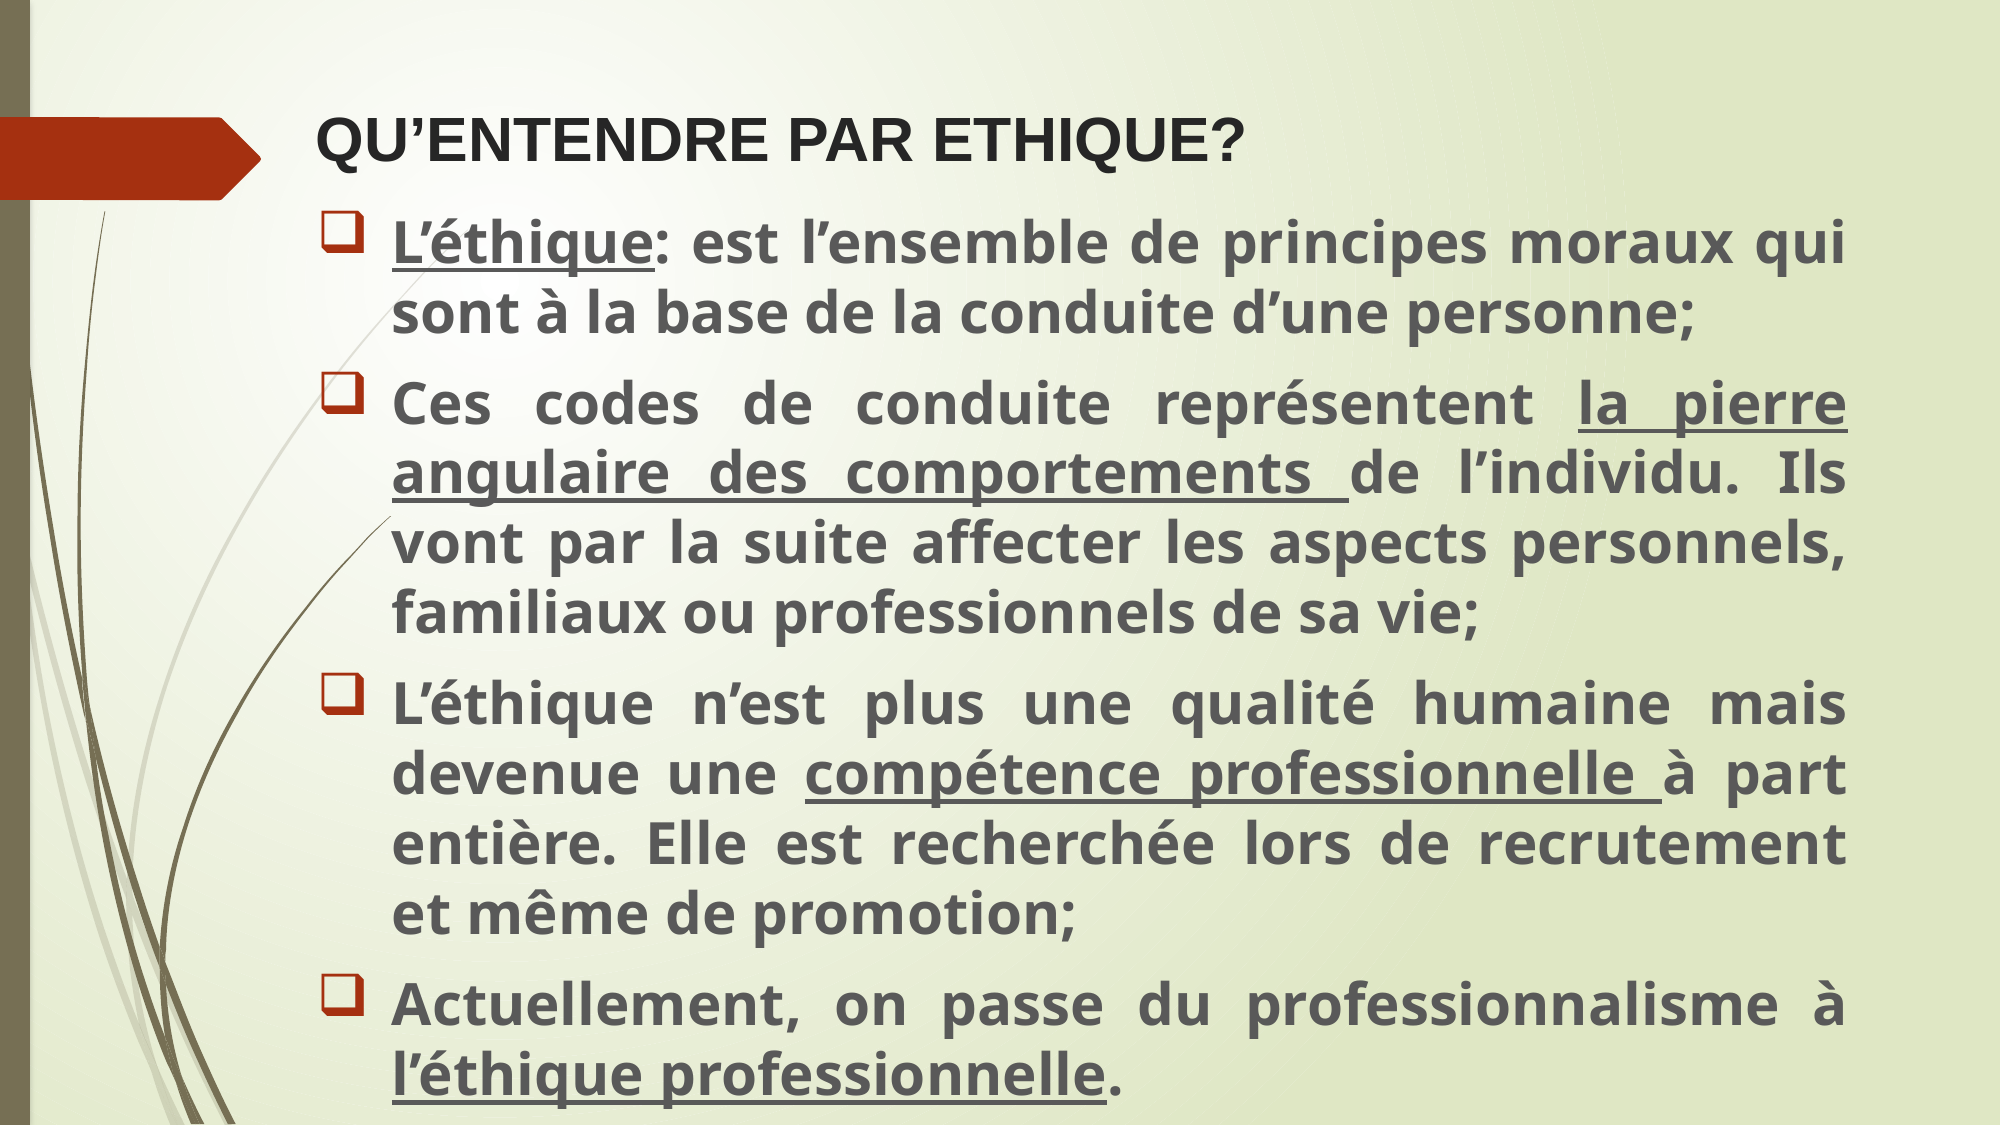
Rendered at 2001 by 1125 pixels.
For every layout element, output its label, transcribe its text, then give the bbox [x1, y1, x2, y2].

title QU’ENTENDRE PAR ETHIQUE? [300, 59, 1708, 182]
list L’éthique: est l’ensemble de principes moraux qui sont à la base de la conduite d’une personne; Ces codes de conduite représentent la pierre angulaire des comportements de l’individu. Ils vont par la suite affecter les aspects personnels, familiaux ou professionnels de sa vie; L’éthique n’est plus une qualité humaine mais devenue une compétence professionnelle à part entière. Elle est recherchée lors de recrutement et même de promotion; Actuellement, on passe du professionnalisme à l’éthique professionnelle. [301, 197, 1863, 1125]
